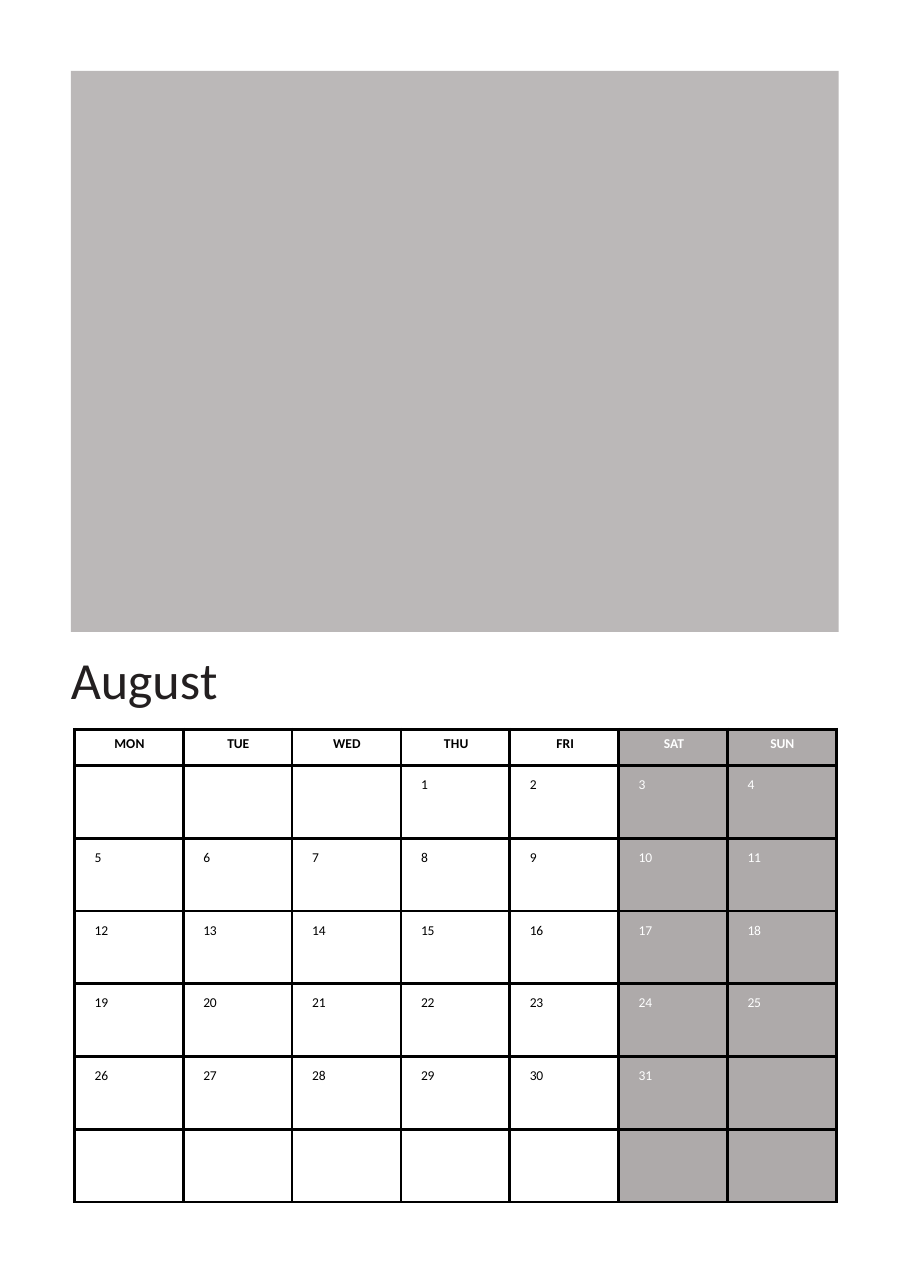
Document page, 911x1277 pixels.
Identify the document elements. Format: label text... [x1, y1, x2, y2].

table_cell 16 [511, 912, 617, 982]
table_cell 23 [511, 985, 617, 1055]
text_box [70, 70, 839, 632]
table_cell 26 [76, 1058, 182, 1128]
table_cell 9 [511, 840, 617, 910]
table_cell 15 [402, 912, 508, 982]
table_cell 22 [402, 985, 508, 1055]
table_cell 2 [511, 767, 617, 837]
table_cell [185, 767, 291, 837]
table_cell 1 [402, 767, 508, 837]
table_cell 29 [402, 1058, 508, 1128]
table_cell 3 [620, 767, 726, 837]
table_cell [729, 1058, 835, 1128]
table_header SUN [729, 731, 835, 764]
table_cell [76, 767, 182, 837]
table_cell 31 [620, 1058, 726, 1128]
table_cell 14 [293, 912, 400, 982]
table_cell 5 [76, 840, 182, 910]
table_cell 7 [293, 840, 400, 910]
table_cell [729, 1131, 835, 1201]
table_cell 4 [729, 767, 835, 837]
table_cell [76, 1131, 182, 1201]
table_cell [293, 767, 400, 837]
table_cell [185, 1131, 291, 1201]
table_header TUE [185, 731, 291, 764]
table_cell [402, 1131, 508, 1201]
table_cell 10 [620, 840, 726, 910]
table_header FRI [511, 731, 617, 764]
table_cell 21 [293, 985, 400, 1055]
table_header MON [76, 731, 182, 764]
table_cell [293, 1131, 400, 1201]
table_cell 20 [185, 985, 291, 1055]
table_cell 25 [729, 985, 835, 1055]
text_box August [68, 645, 220, 711]
table_cell 11 [729, 840, 835, 910]
table_header THU [402, 731, 508, 764]
table_cell 18 [729, 912, 835, 982]
table_cell 27 [185, 1058, 291, 1128]
table_cell 19 [76, 985, 182, 1055]
table_cell 28 [293, 1058, 400, 1128]
table_cell 8 [402, 840, 508, 910]
table_cell 6 [185, 840, 291, 910]
table_cell [620, 1131, 726, 1201]
table_cell 24 [620, 985, 726, 1055]
table_cell 12 [76, 912, 182, 982]
table_header SAT [620, 731, 726, 764]
table_header WED [293, 731, 400, 764]
table_cell 30 [511, 1058, 617, 1128]
table_cell 17 [620, 912, 726, 982]
table_cell 13 [185, 912, 291, 982]
table_cell [511, 1131, 617, 1201]
